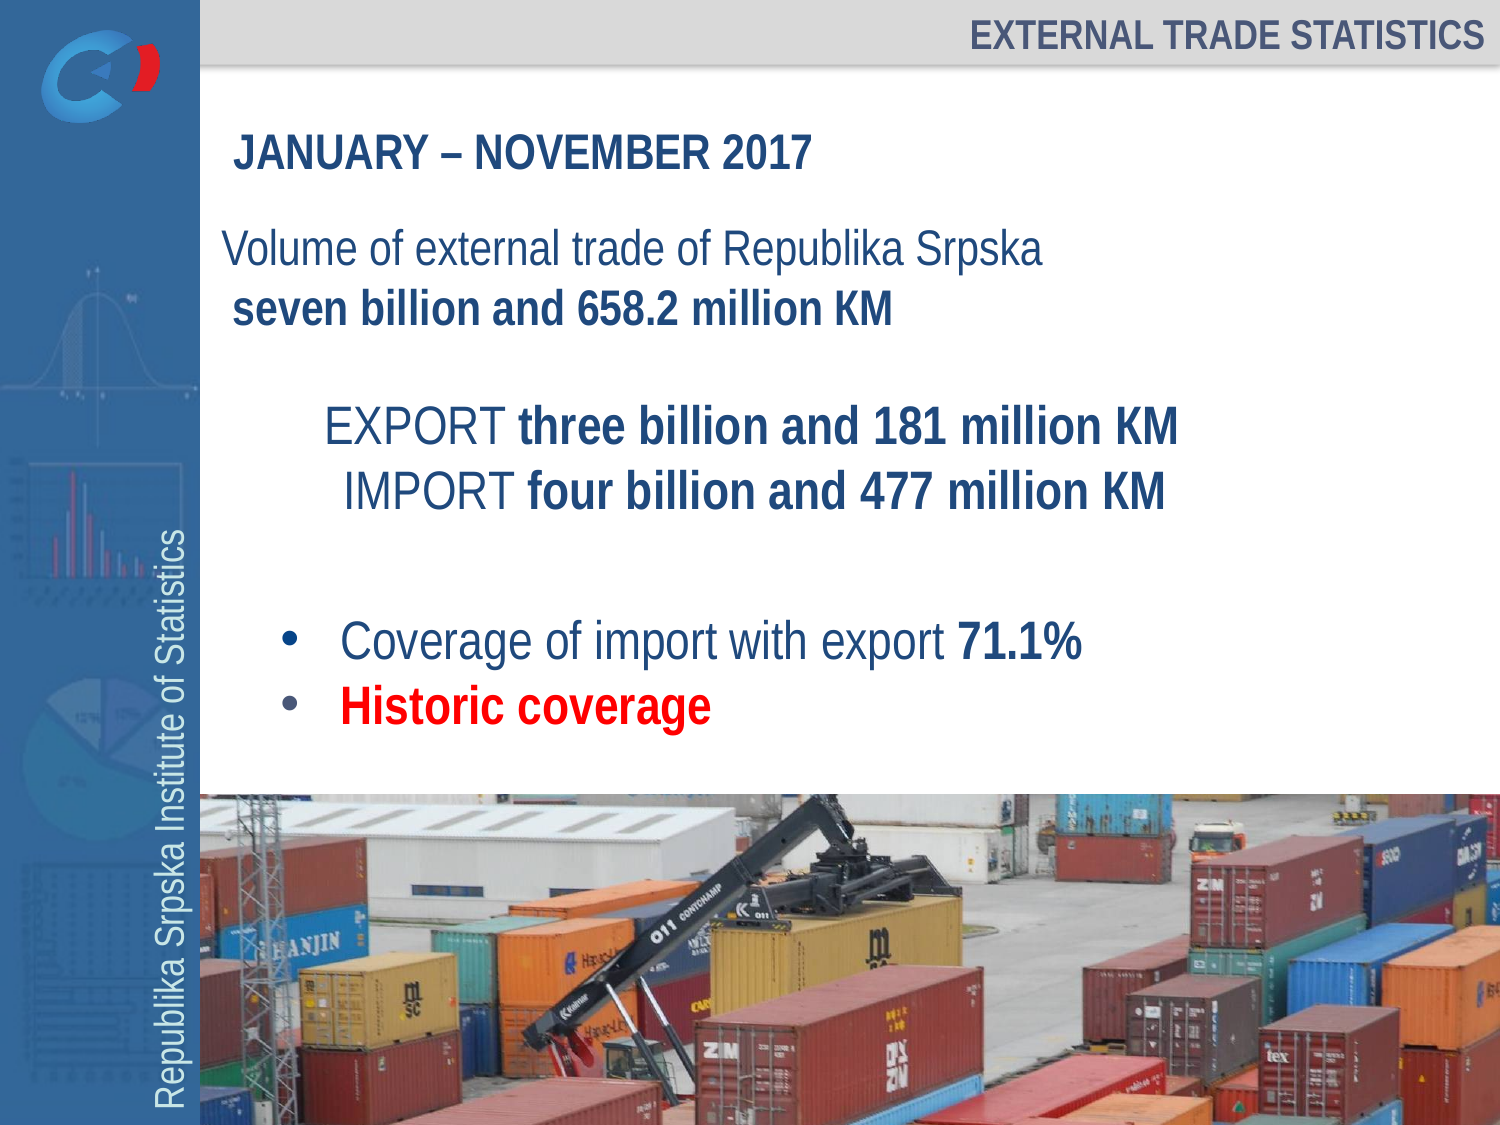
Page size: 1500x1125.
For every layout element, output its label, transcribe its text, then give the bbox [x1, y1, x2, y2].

text_box JANUARY – NOVEMBER 2017 [218, 111, 841, 187]
text_box Coverage of import with export 71.1% Historic coverage [265, 597, 1388, 792]
picture [0, 0, 1500, 1125]
text_box Volume of external trade of Republika Srpska seven billion and 658.2 million КМ EXPORT three billion and 181 million КМ IMPORT four billion and 477 million КМ [206, 208, 1412, 588]
text_box EXTERNAL TRADE STATISTICS [202, 1, 1500, 65]
